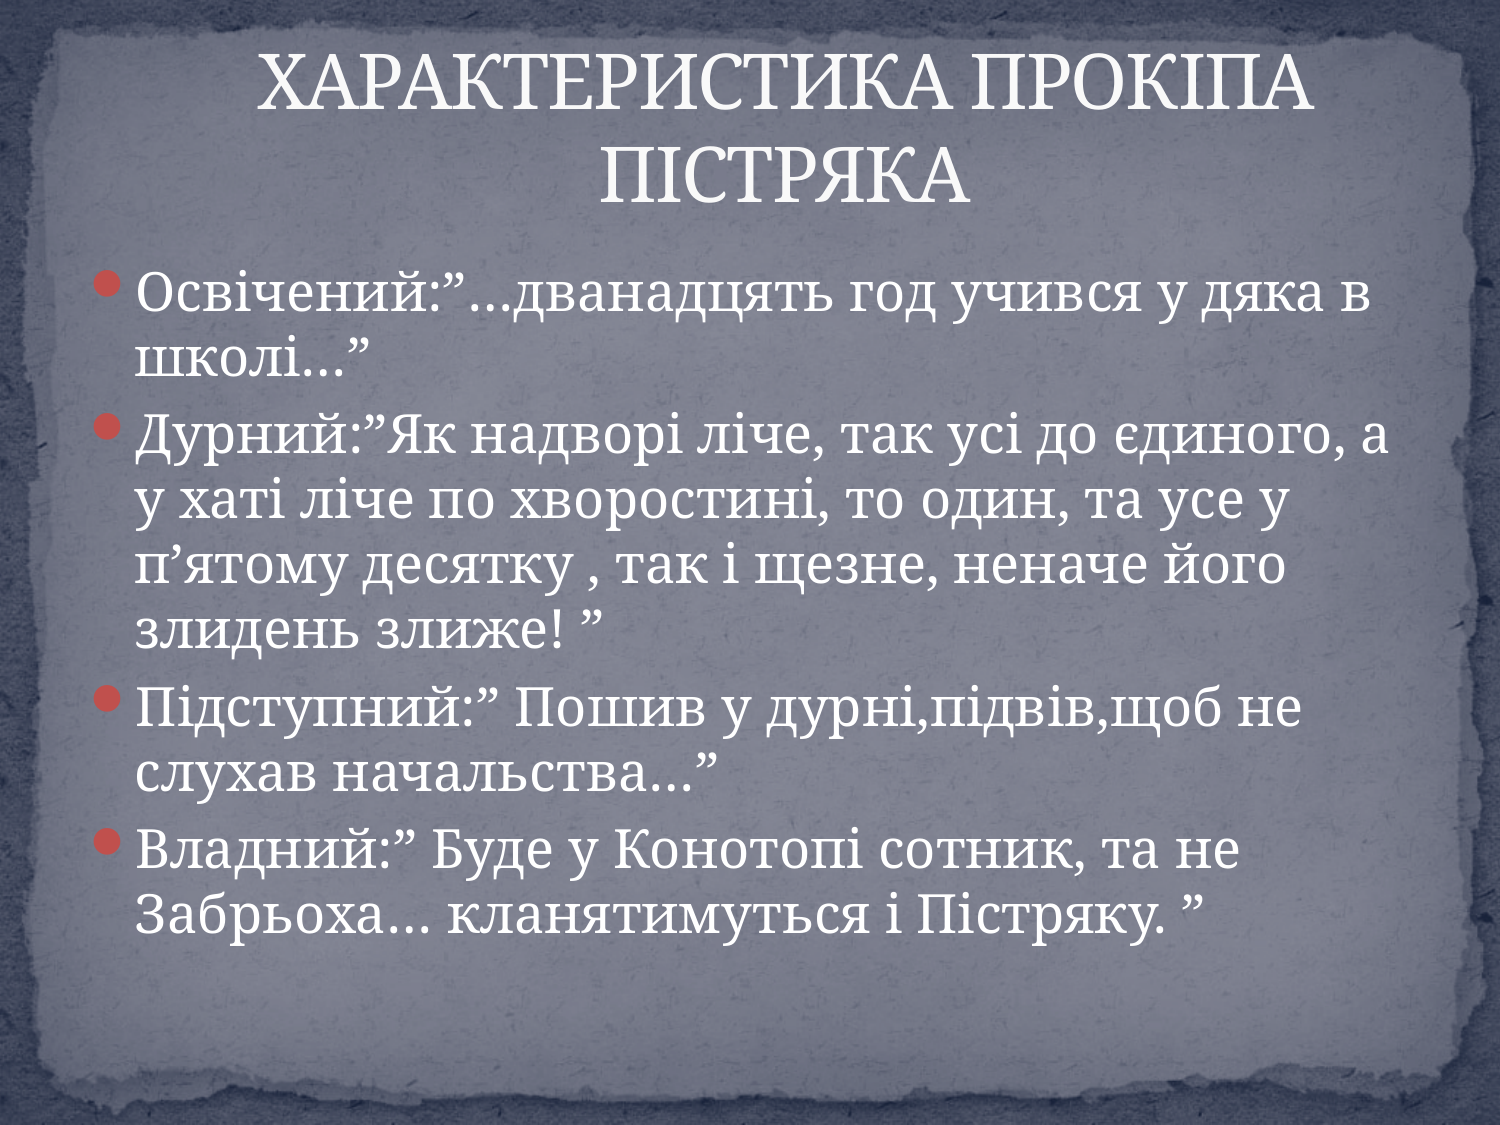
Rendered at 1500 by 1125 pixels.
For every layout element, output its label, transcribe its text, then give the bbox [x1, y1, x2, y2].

list Освічений:”…дванадцять год учився у дяка в школі…” Дурний:”Як надворі ліче, так усі до єдиного, а у хаті ліче по хворостині, то один, та усе у п’ятому десятку , так і щезне, неначе його злидень злиже! ” Підступний:” Пошив у дурні,підвів,щоб не слухав начальства…” Владний:” Буде у Конотопі сотник, та не Забрьоха… кланятимуться і Пістряку. ” [75, 249, 1425, 1000]
title ХАРАКТЕРИСТИКА ПРОКІПА ПІСТРЯКА [70, 24, 1500, 225]
